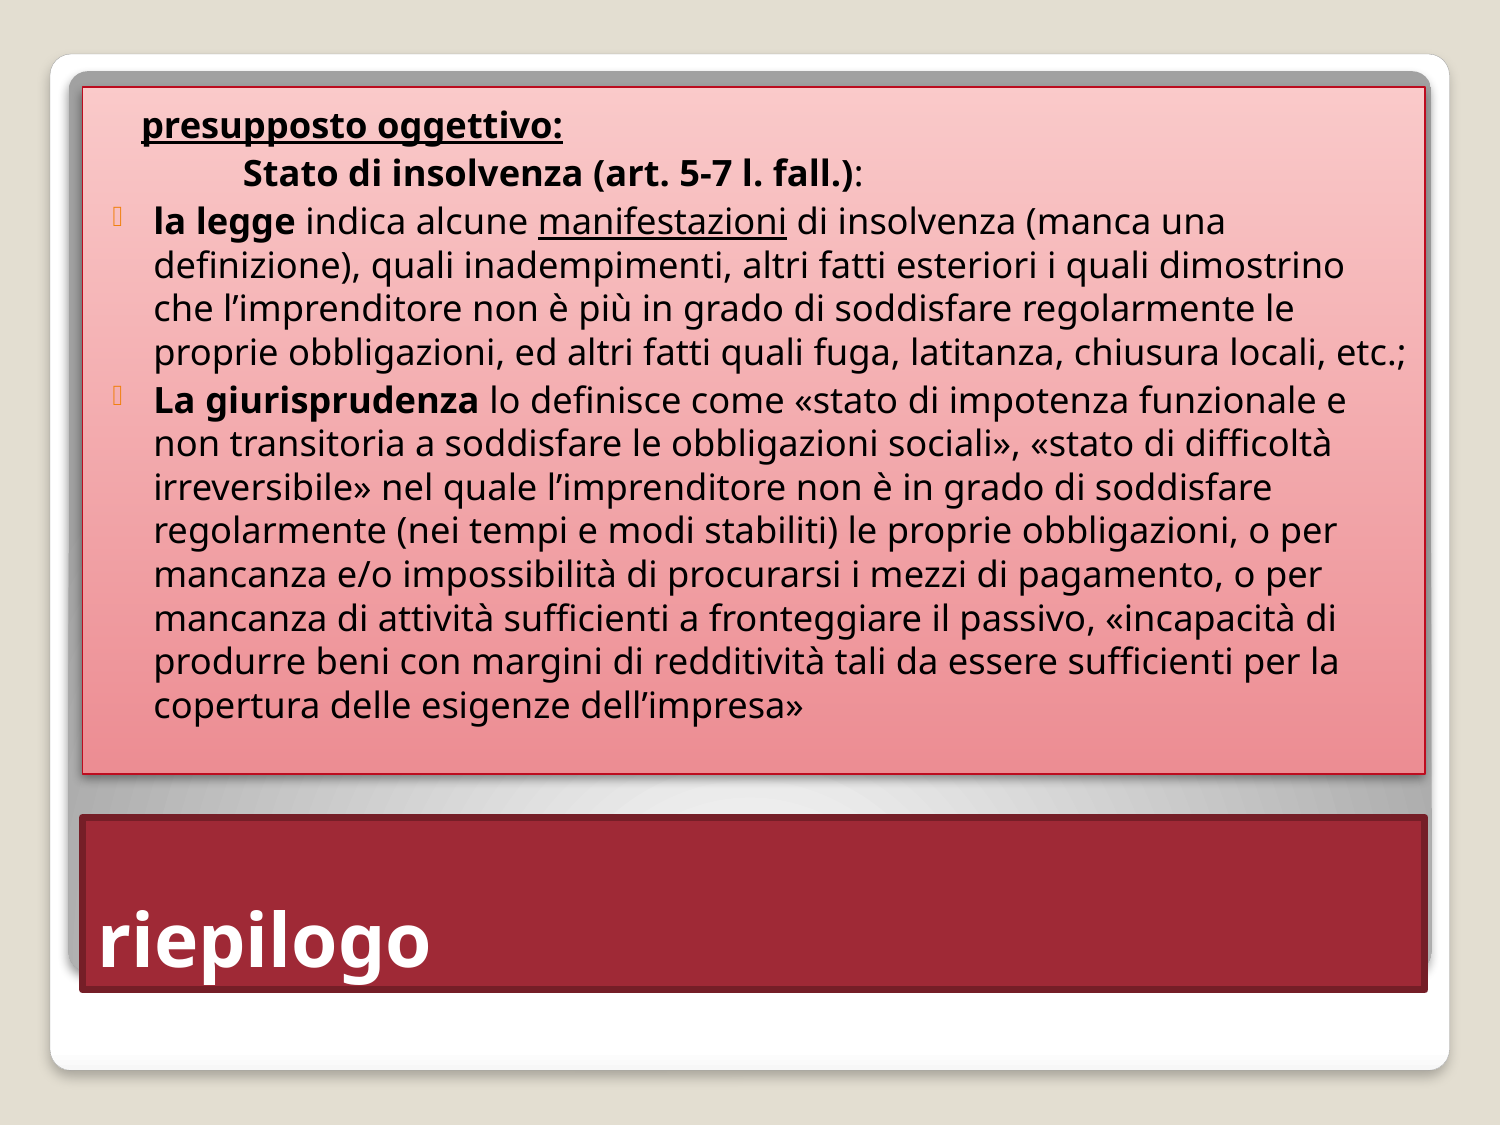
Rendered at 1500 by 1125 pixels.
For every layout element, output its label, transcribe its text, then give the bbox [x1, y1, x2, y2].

list presupposto oggettivo: Stato di insolvenza (art. 5-7 l. fall.): la legge indica alcune manifestazioni di insolvenza (manca una definizione), quali inadempimenti, altri fatti esteriori i quali dimostrino che l’imprenditore non è più in grado di soddisfare regolarmente le proprie obbligazioni, ed altri fatti quali fuga, latitanza, chiusura locali, etc.; La giurisprudenza lo definisce come «stato di impotenza funzionale e non transitoria a soddisfare le obbligazioni sociali», «stato di difficoltà irreversibile» nel quale l’imprenditore non è in grado di soddisfare regolarmente (nei tempi e modi stabiliti) le proprie obbligazioni, o per mancanza e/o impossibilità di procurarsi i mezzi di pagamento, o per mancanza di attività sufficienti a fronteggiare il passivo, «incapacità di produrre beni con margini di redditività tali da essere sufficienti per la copertura delle esigenze dell’impresa» [82, 86, 1426, 775]
title riepilogo [79, 814, 1428, 993]
